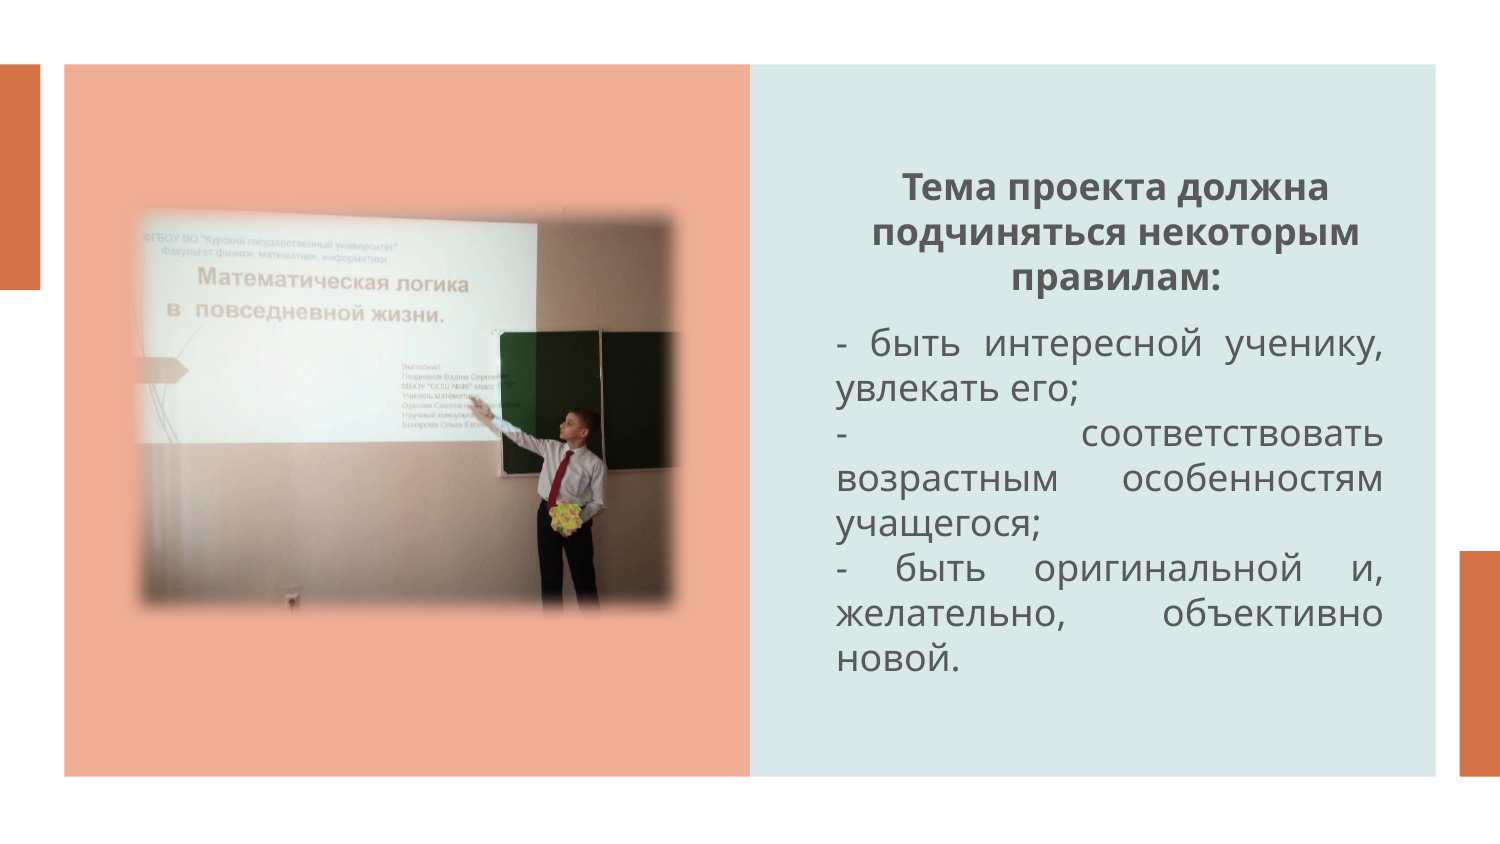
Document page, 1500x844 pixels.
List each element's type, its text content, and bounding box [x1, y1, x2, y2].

title Тема проекта должна подчиняться некоторым правилам: [809, 148, 1424, 317]
picture [123, 197, 692, 623]
subtitle - быть интересной ученику, увлекать его; - соответствовать возрастным особенностям учащегося; - быть оригинальной и, желательно, объективно новой. [820, 303, 1400, 686]
